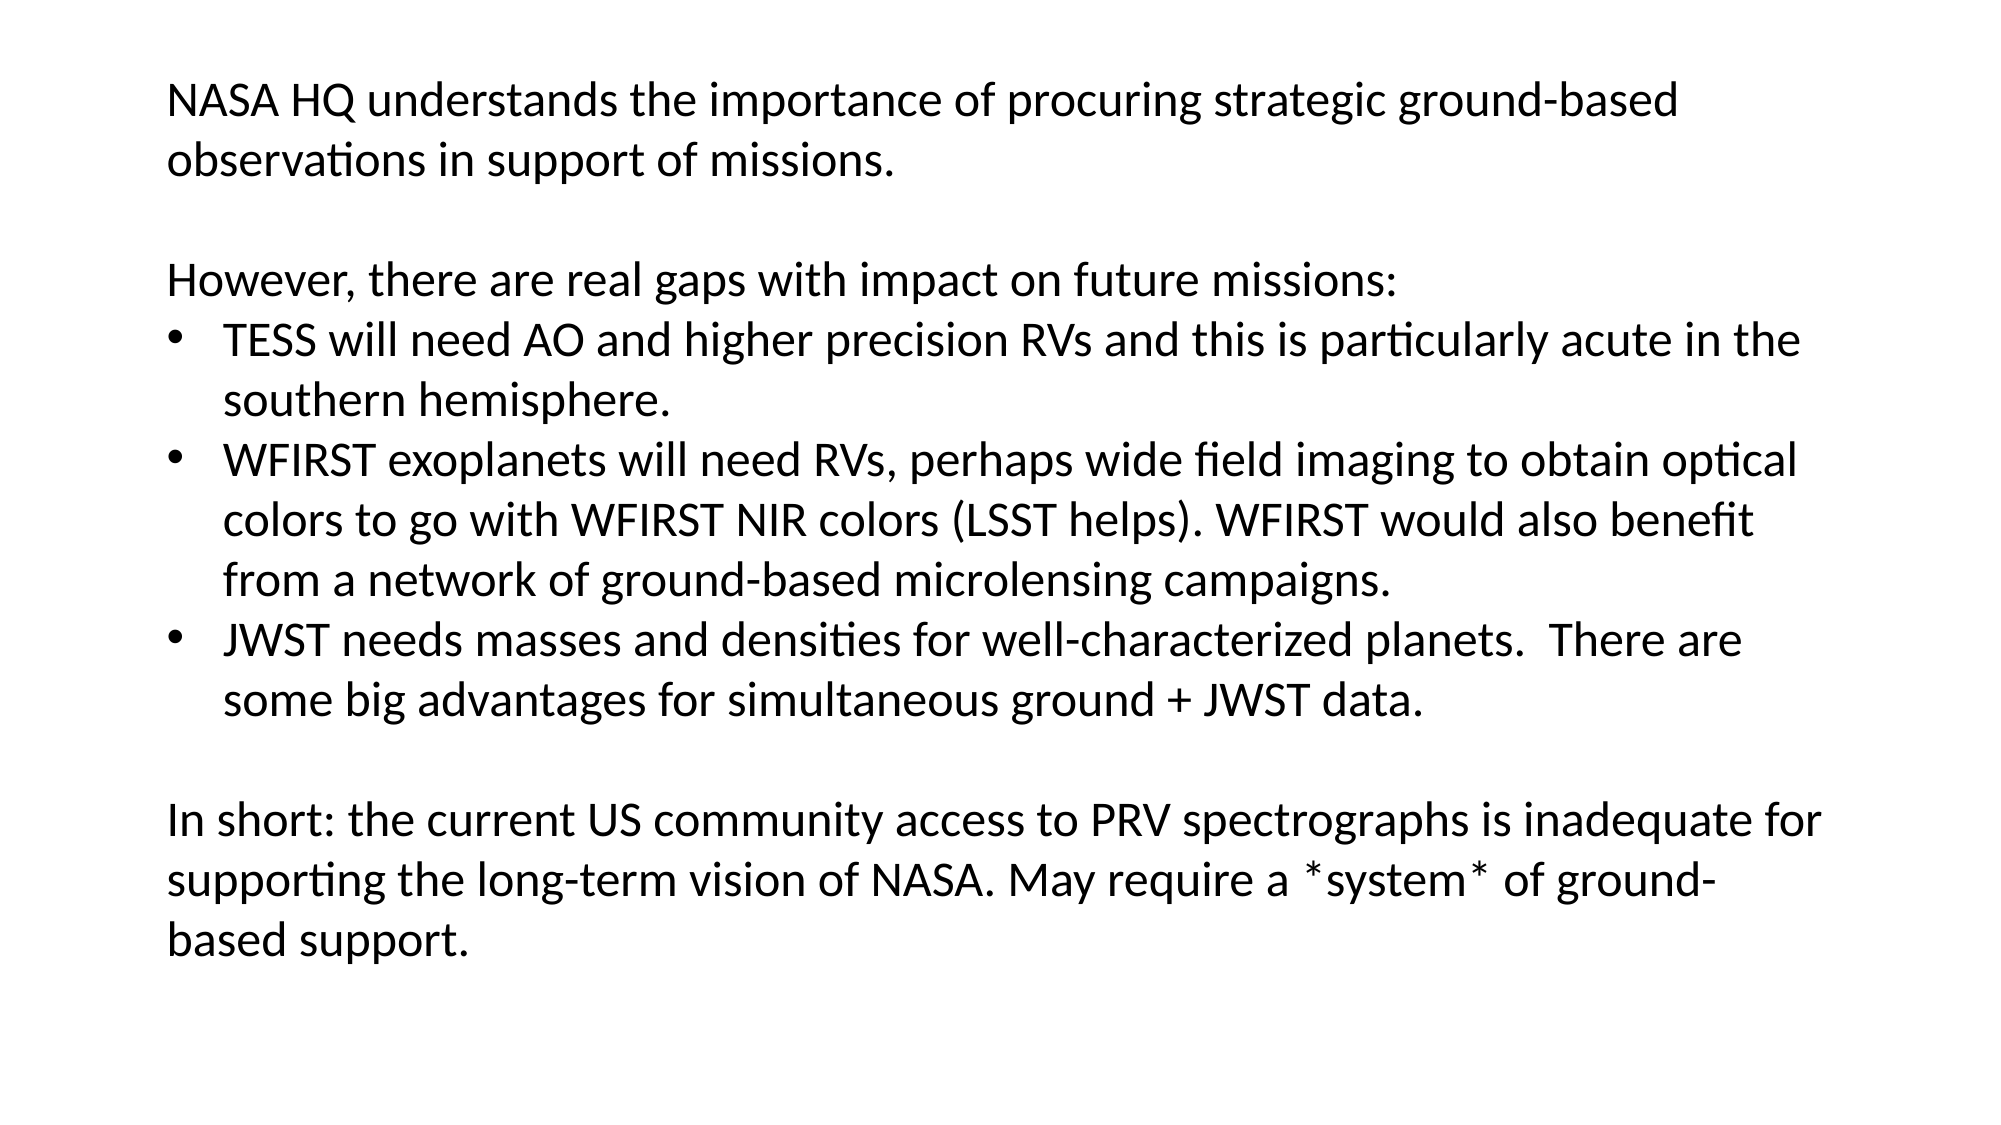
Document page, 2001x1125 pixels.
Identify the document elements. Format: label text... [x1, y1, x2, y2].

text_box NASA HQ understands the importance of procuring strategic ground-based observations in support of missions. However, there are real gaps with impact on future missions: TESS will need AO and higher precision RVs and this is particularly acute in the southern hemisphere. WFIRST exoplanets will need RVs, perhaps wide field imaging to obtain optical colors to go with WFIRST NIR colors (LSST helps). WFIRST would also benefit from a network of ground-based microlensing campaigns. JWST needs masses and densities for well-characterized planets. There are some big advantages for simultaneous ground + JWST data. In short: the current US community access to PRV spectrographs is inadequate for supporting the long-term vision of NASA. May require a *system* of ground-based support. [151, 58, 1847, 974]
